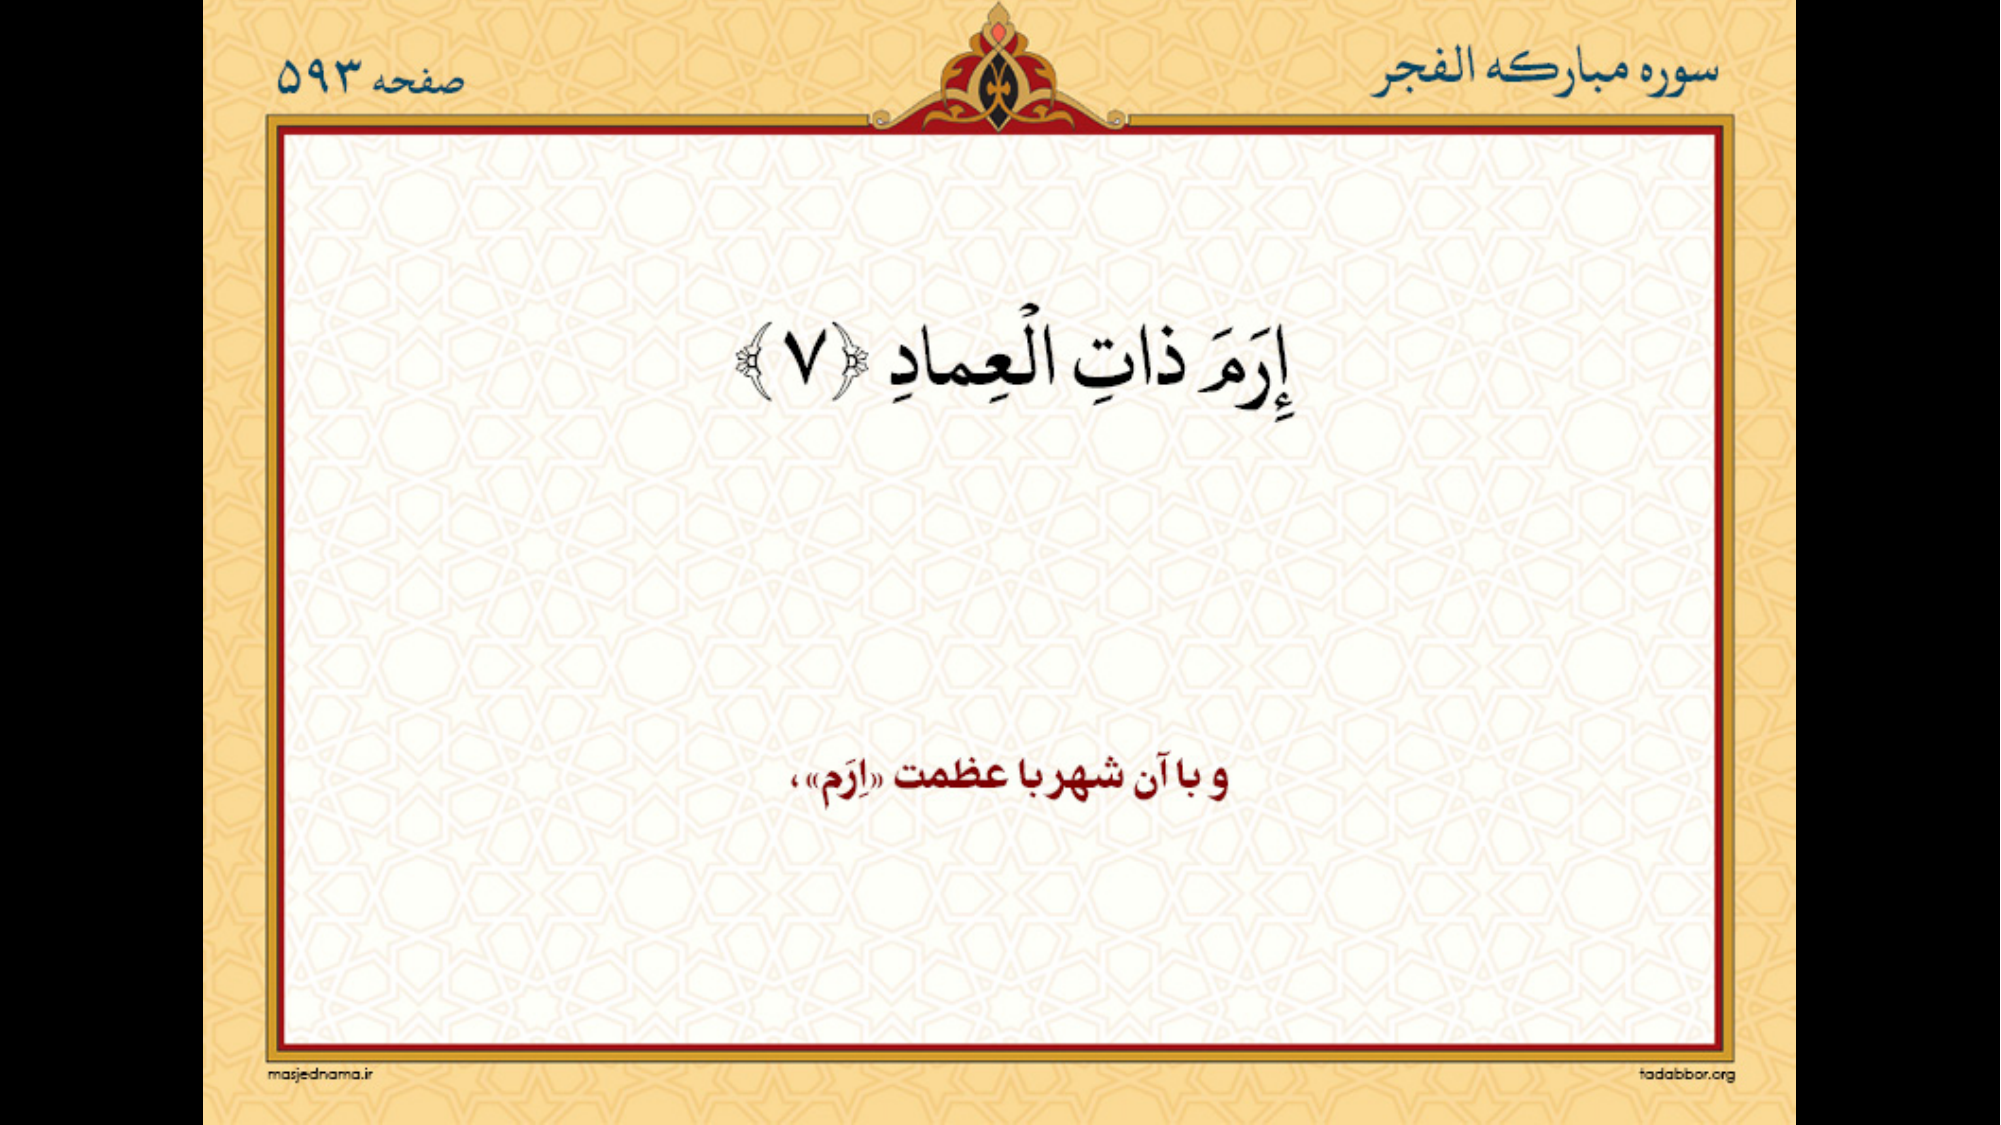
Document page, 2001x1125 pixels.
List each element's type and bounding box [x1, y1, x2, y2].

picture [203, 0, 1796, 1125]
